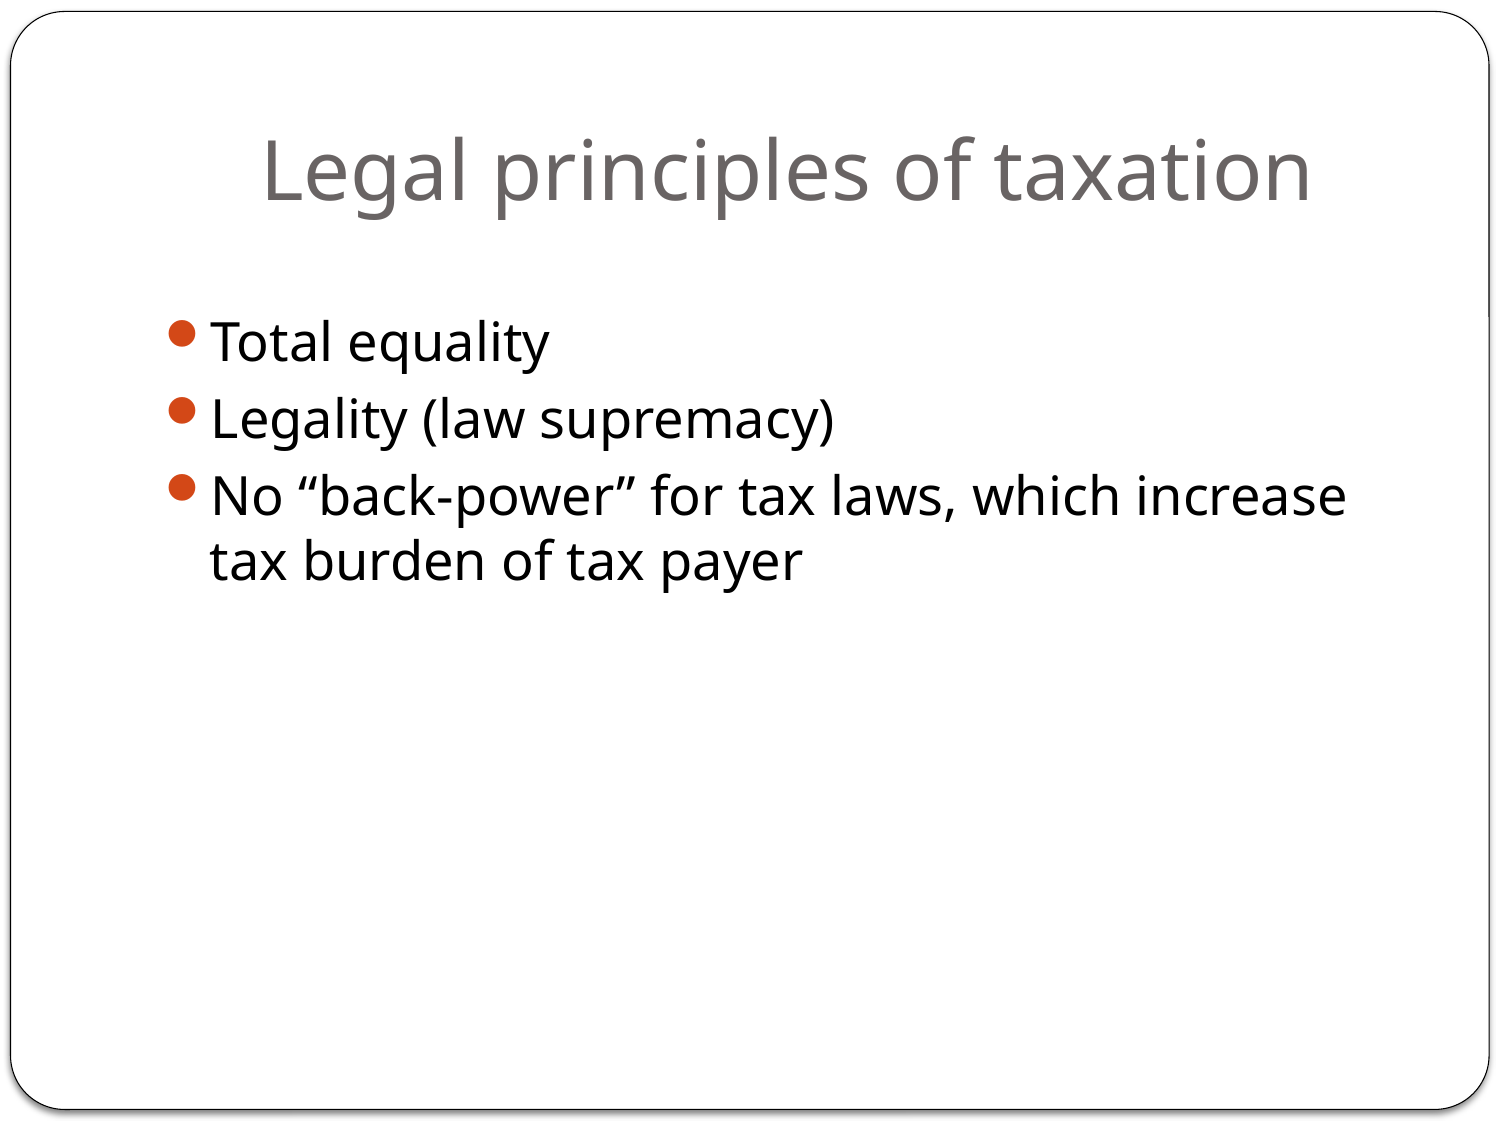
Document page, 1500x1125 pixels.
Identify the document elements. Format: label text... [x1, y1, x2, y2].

title Legal principles of taxation [150, 45, 1425, 233]
list Total equality Legality (law supremacy) No “back-power” for tax laws, which increase tax burden of tax payer [150, 299, 1425, 638]
